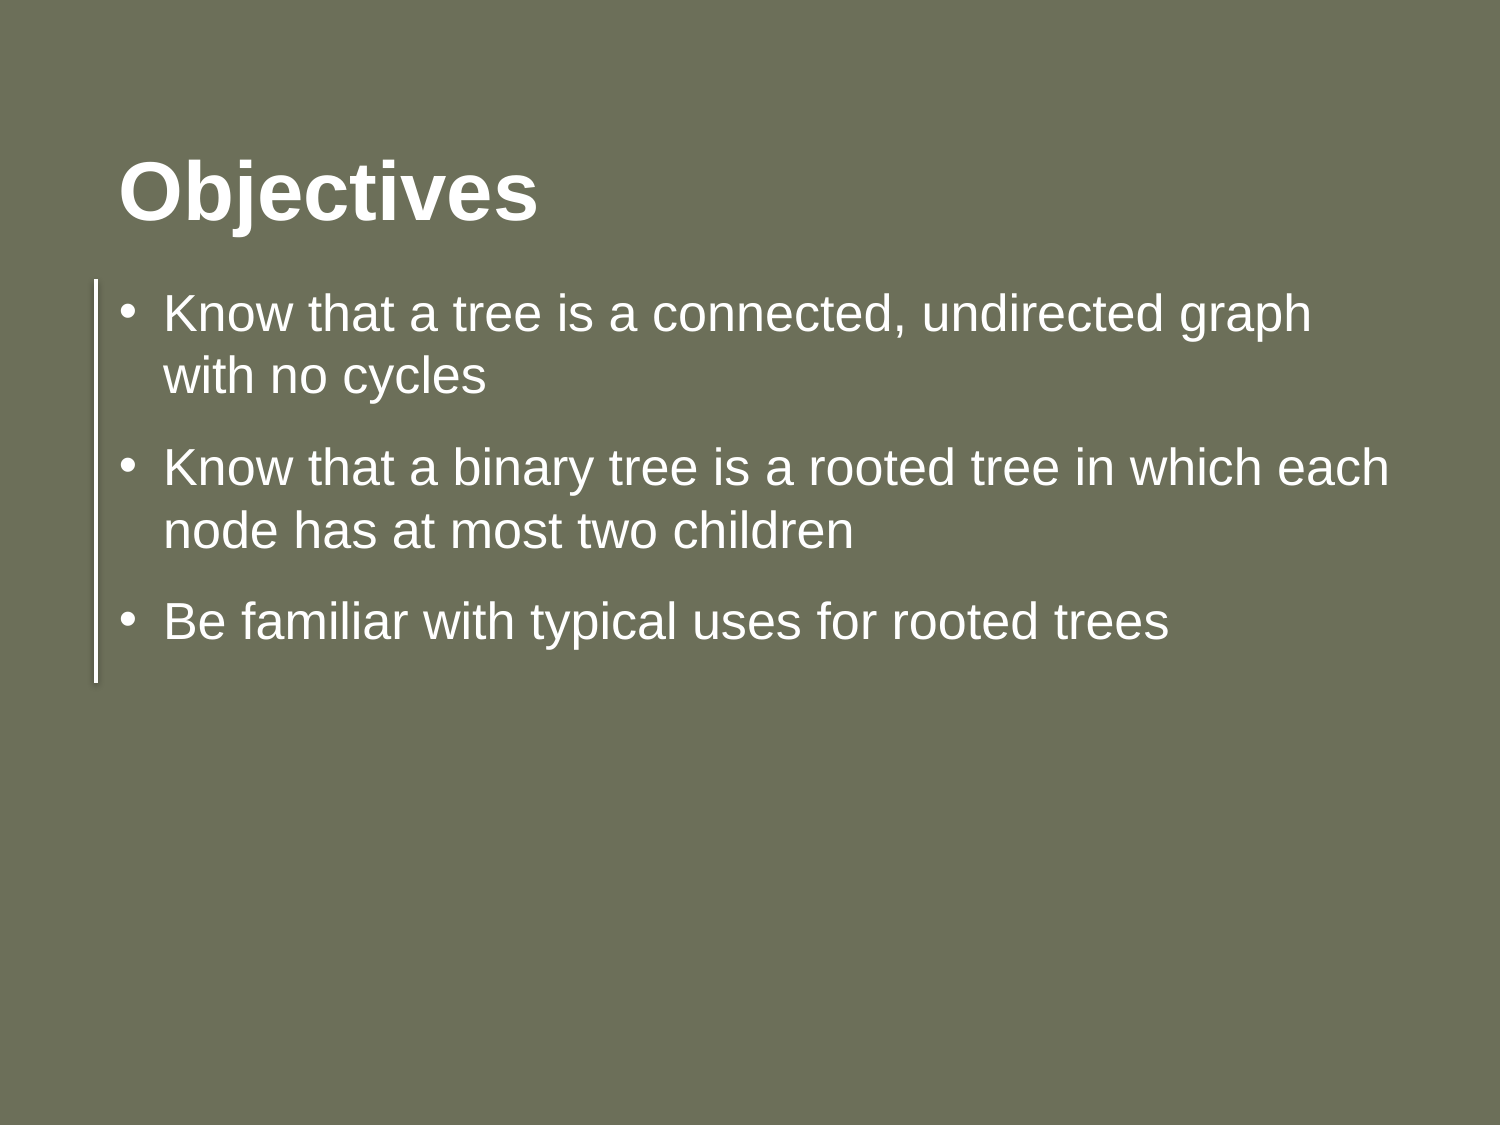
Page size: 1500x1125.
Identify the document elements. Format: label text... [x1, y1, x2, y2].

list Know that a tree is a connected, undirected graph with no cycles Know that a binary tree is a rooted tree in which each node has at most two children Be familiar with typical uses for rooted trees [118, 279, 1409, 1087]
list Objectives [118, 148, 1401, 259]
